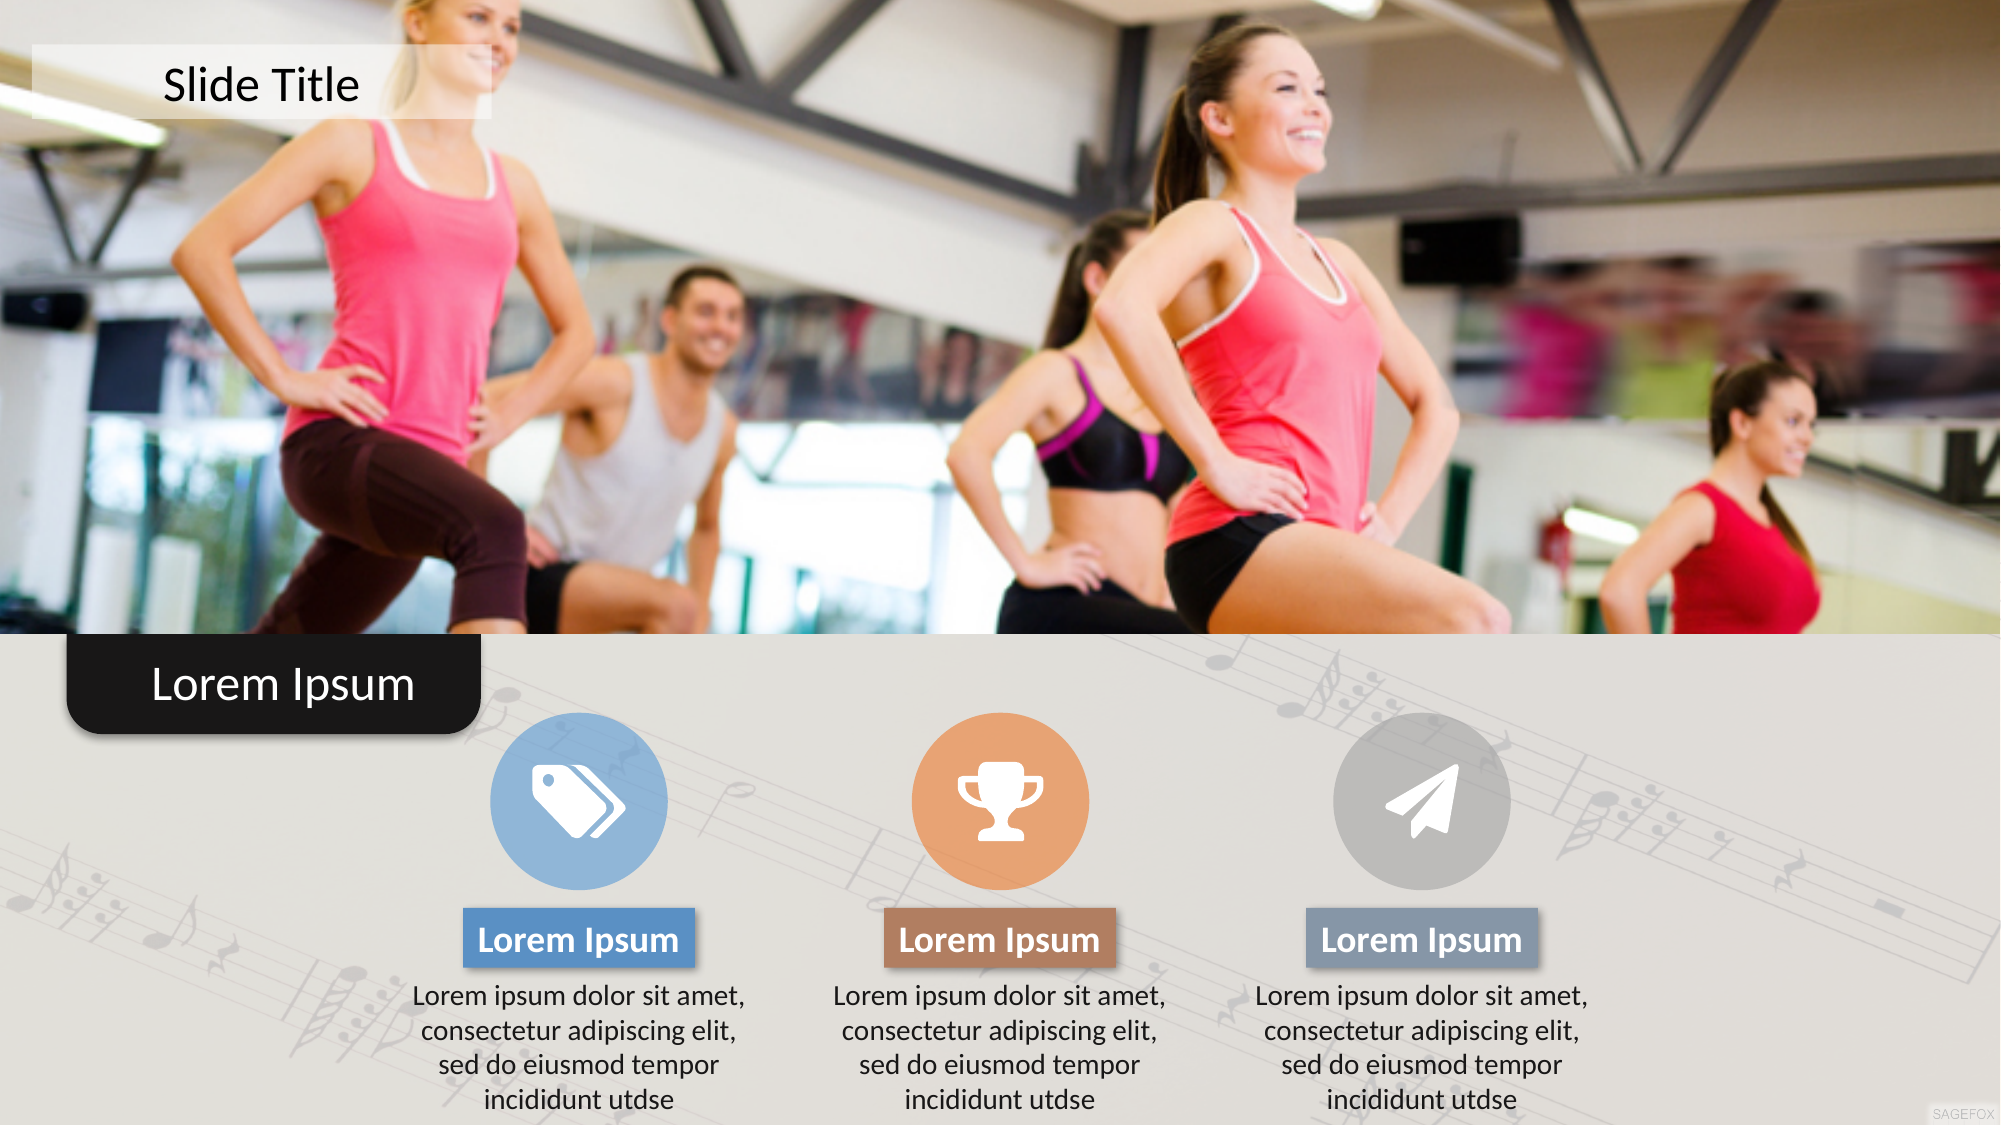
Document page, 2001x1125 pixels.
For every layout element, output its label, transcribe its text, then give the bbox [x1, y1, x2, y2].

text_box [1333, 712, 1511, 891]
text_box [383, 907, 775, 1125]
text_box [66, 634, 481, 735]
picture [0, 0, 2001, 1101]
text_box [1226, 907, 1618, 1125]
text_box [911, 712, 1090, 891]
text_box Lorem Ipsum [136, 643, 431, 718]
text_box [490, 712, 668, 891]
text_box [804, 907, 1196, 1125]
